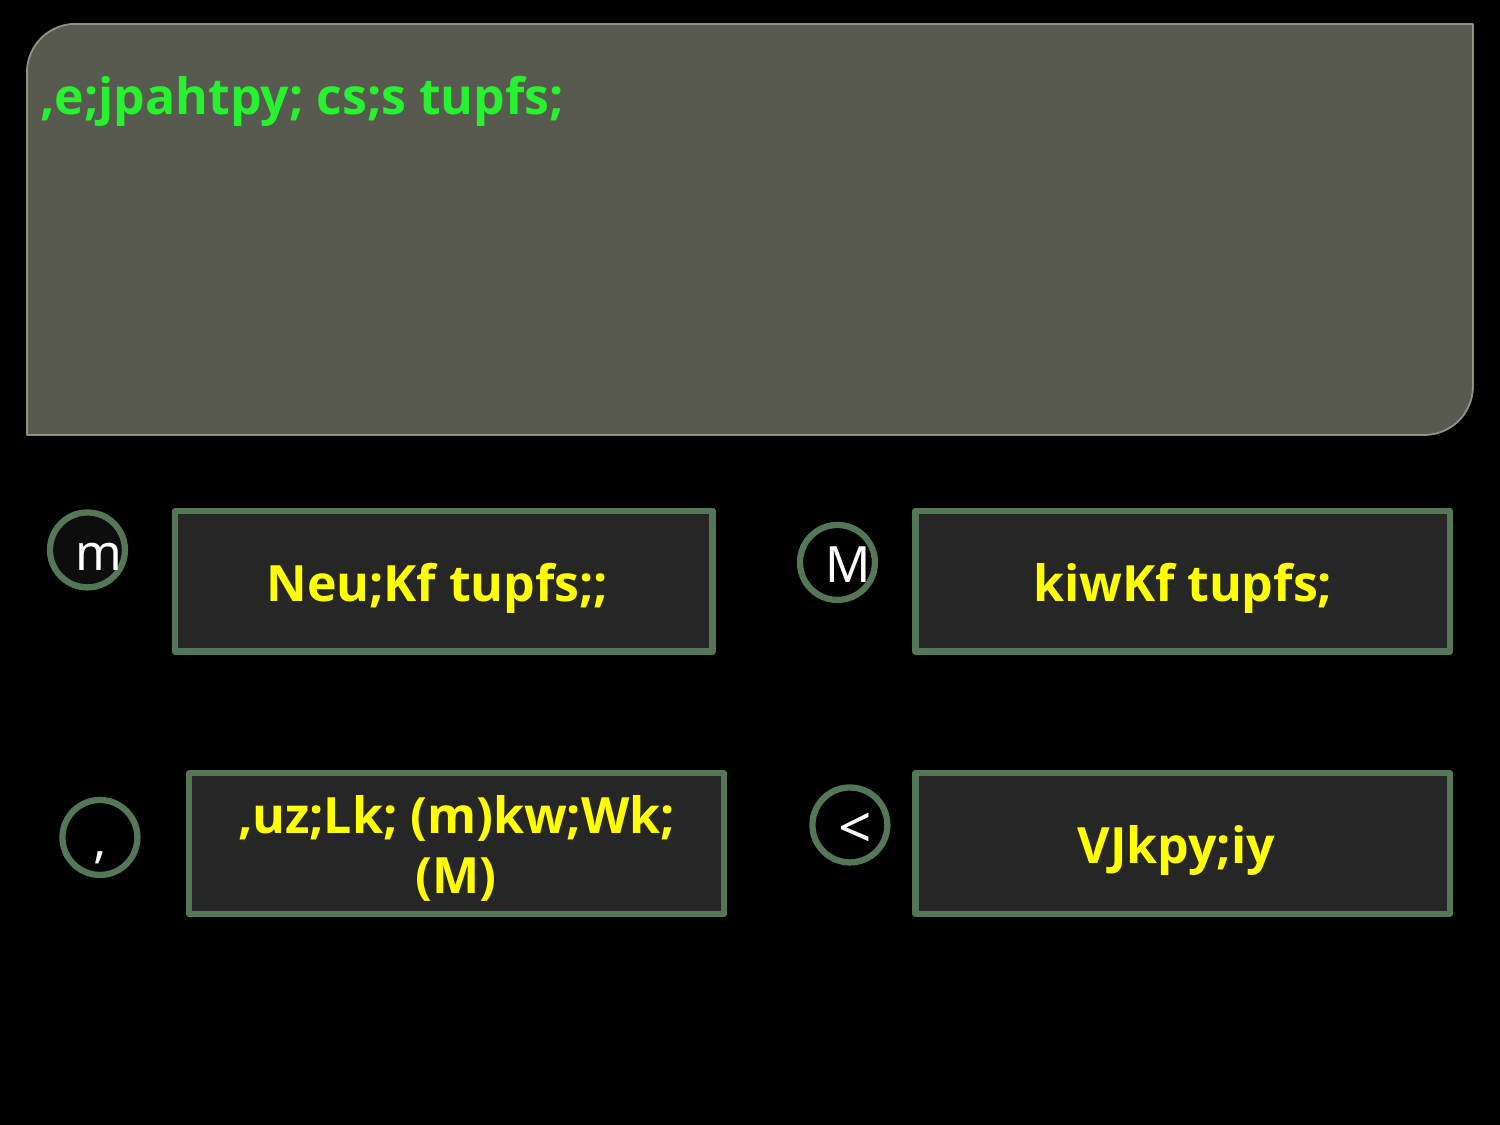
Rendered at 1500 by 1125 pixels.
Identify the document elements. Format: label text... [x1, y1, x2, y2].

subtitle [24, 462, 1467, 1125]
text_box kiwKf tupfs; [912, 508, 1453, 655]
text_box VJkpy;iy [912, 770, 1453, 917]
text_box , [59, 796, 141, 879]
text_box ,uz;Lk; (m)kw;Wk;(M) [186, 770, 727, 917]
text_box M [796, 521, 879, 604]
title ,e;jpahtpy; cs;s tupfs; [33, 57, 1475, 450]
text_box m [46, 509, 129, 591]
text_box Neu;Kf tupfs;; [172, 508, 716, 655]
text_box < [809, 784, 891, 866]
